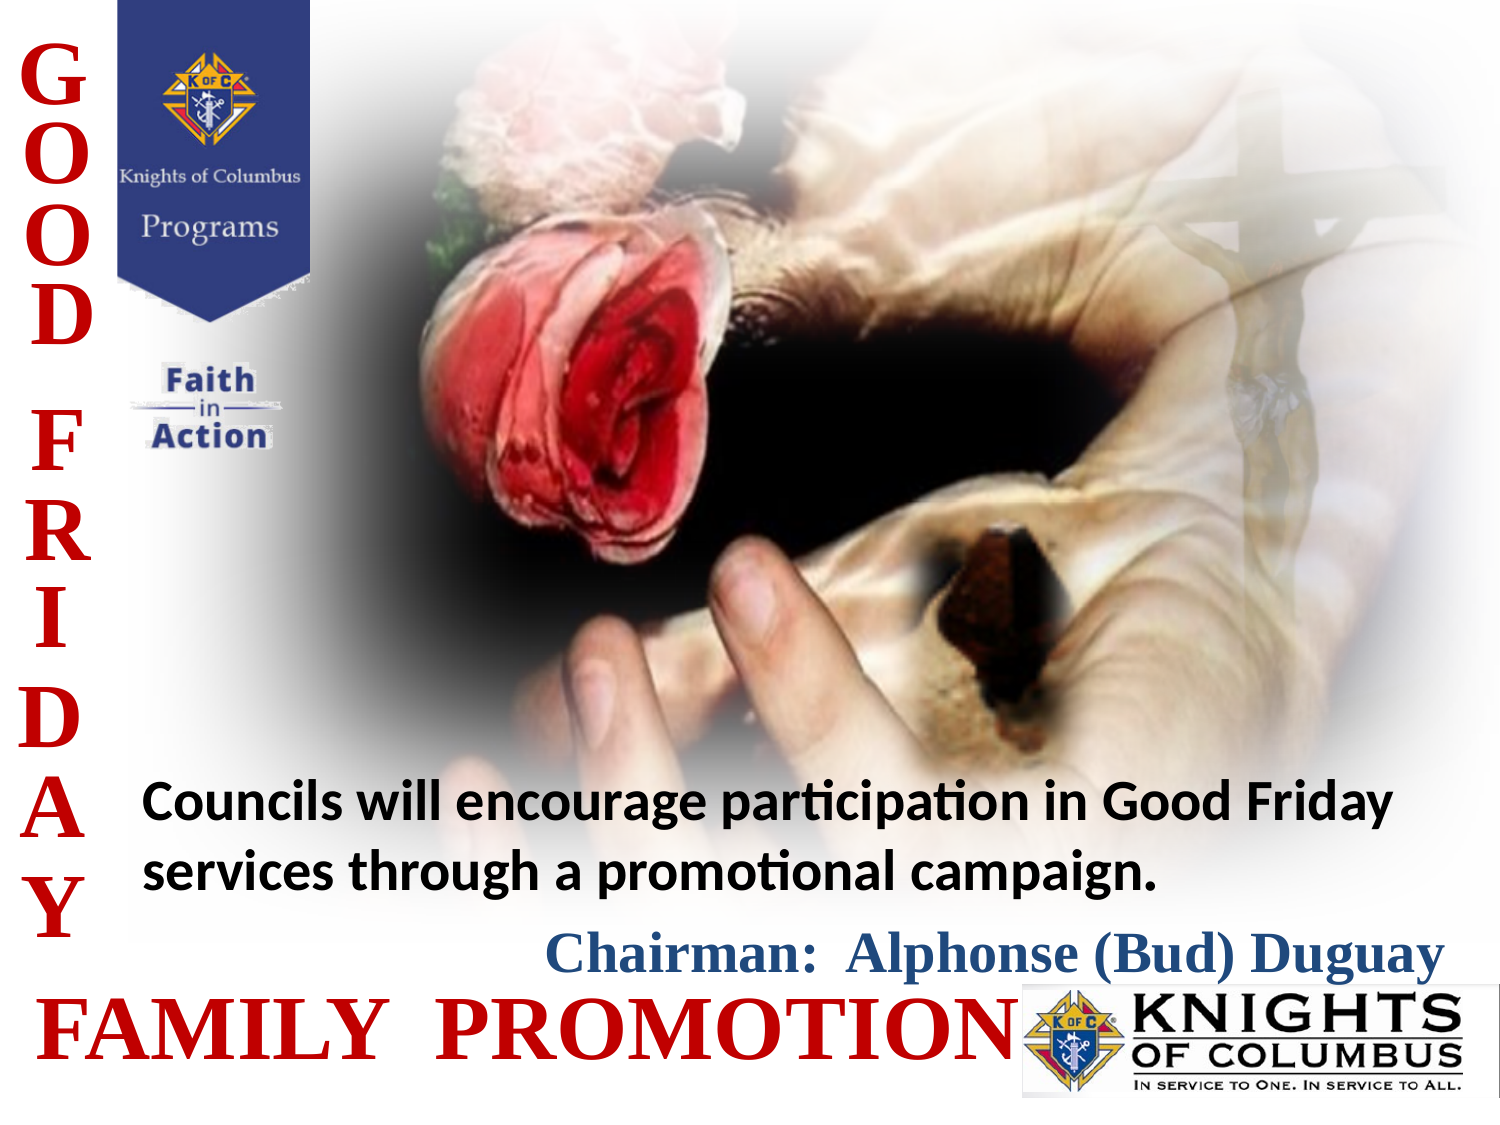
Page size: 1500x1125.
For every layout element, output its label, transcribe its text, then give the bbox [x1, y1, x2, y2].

text_box G [2, 5, 104, 131]
text_box O [7, 166, 109, 292]
text_box I [18, 548, 85, 674]
text_box FAMILY PROMOTION [20, 960, 1036, 1086]
text_box O [6, 84, 108, 209]
text_box D [3, 648, 100, 774]
picture [117, 0, 1500, 943]
text_box Y [5, 864, 102, 964]
text_box F [15, 371, 102, 461]
text_box A [5, 738, 102, 864]
picture [1022, 984, 1500, 1098]
text_box Councils will encourage participation in Good Friday services through a promotional campaign. Chairman: Alphonse (Bud) Duguay [128, 950, 1475, 983]
text_box D [15, 245, 112, 370]
text_box R [10, 461, 107, 586]
